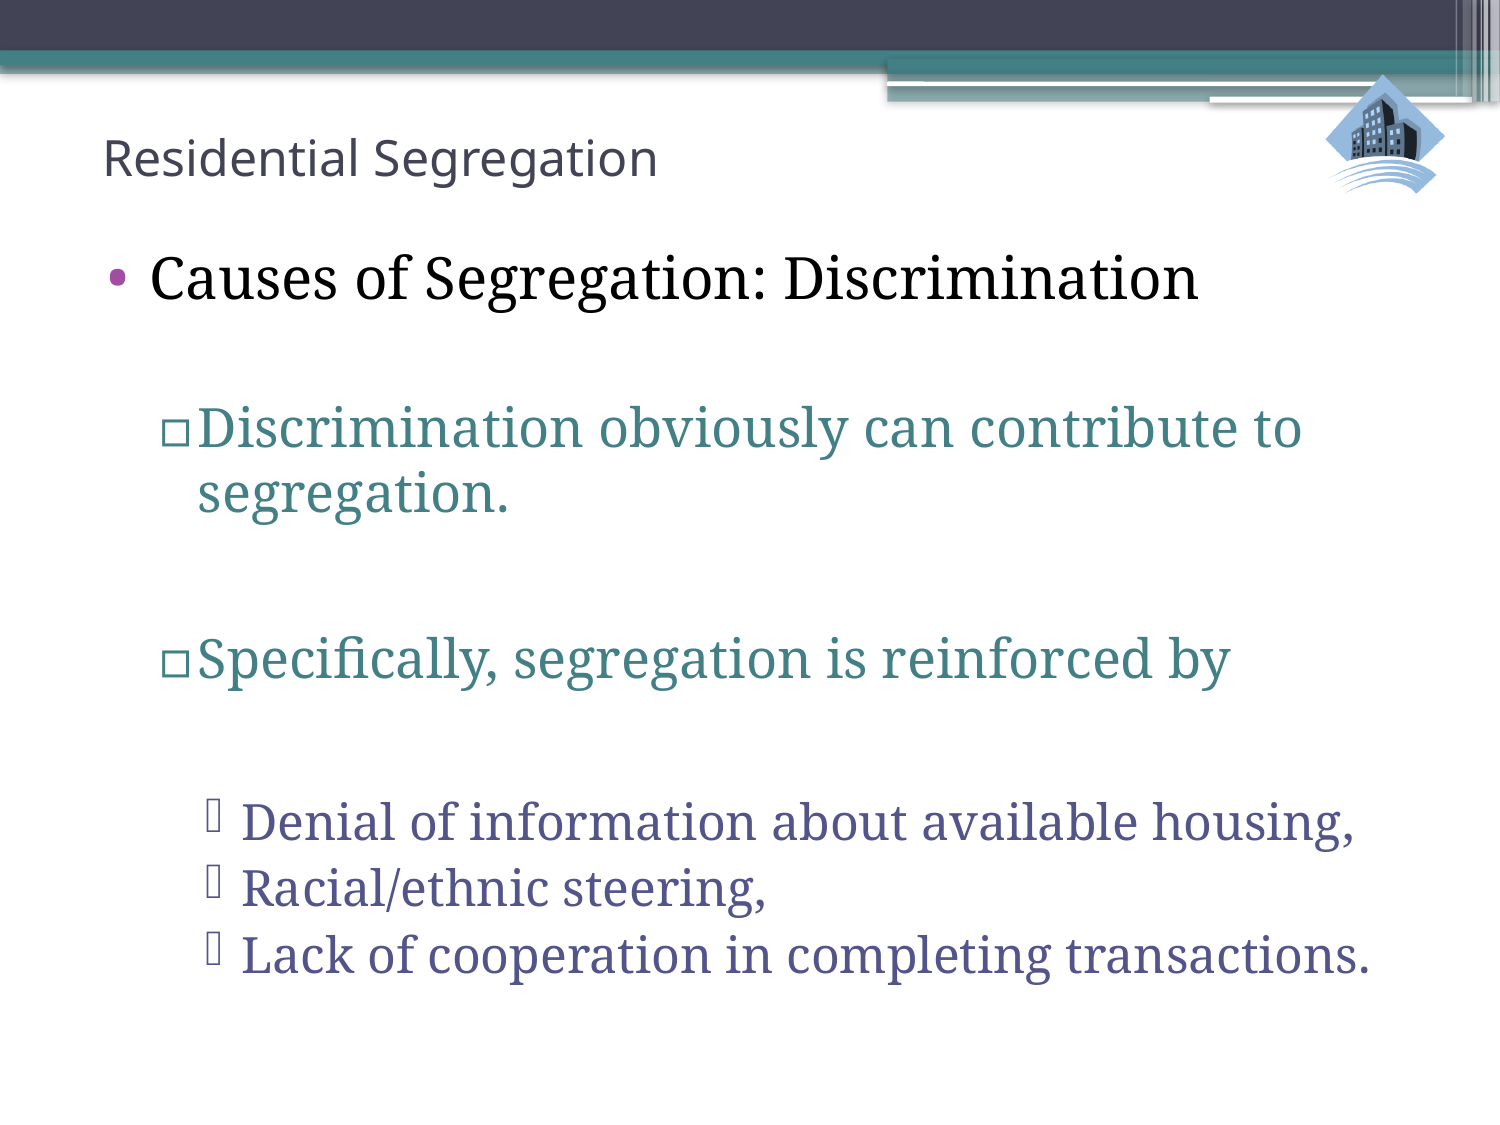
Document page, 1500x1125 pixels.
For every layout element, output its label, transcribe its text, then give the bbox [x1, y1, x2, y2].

title Residential Segregation [75, 112, 1319, 200]
picture [1324, 74, 1445, 194]
list Causes of Segregation: Discrimination Discrimination obviously can contribute to segregation. Specifically, segregation is reinforced by Denial of information about available housing, Racial/ethnic steering, Lack of cooperation in completing transactions. [75, 233, 1425, 1113]
